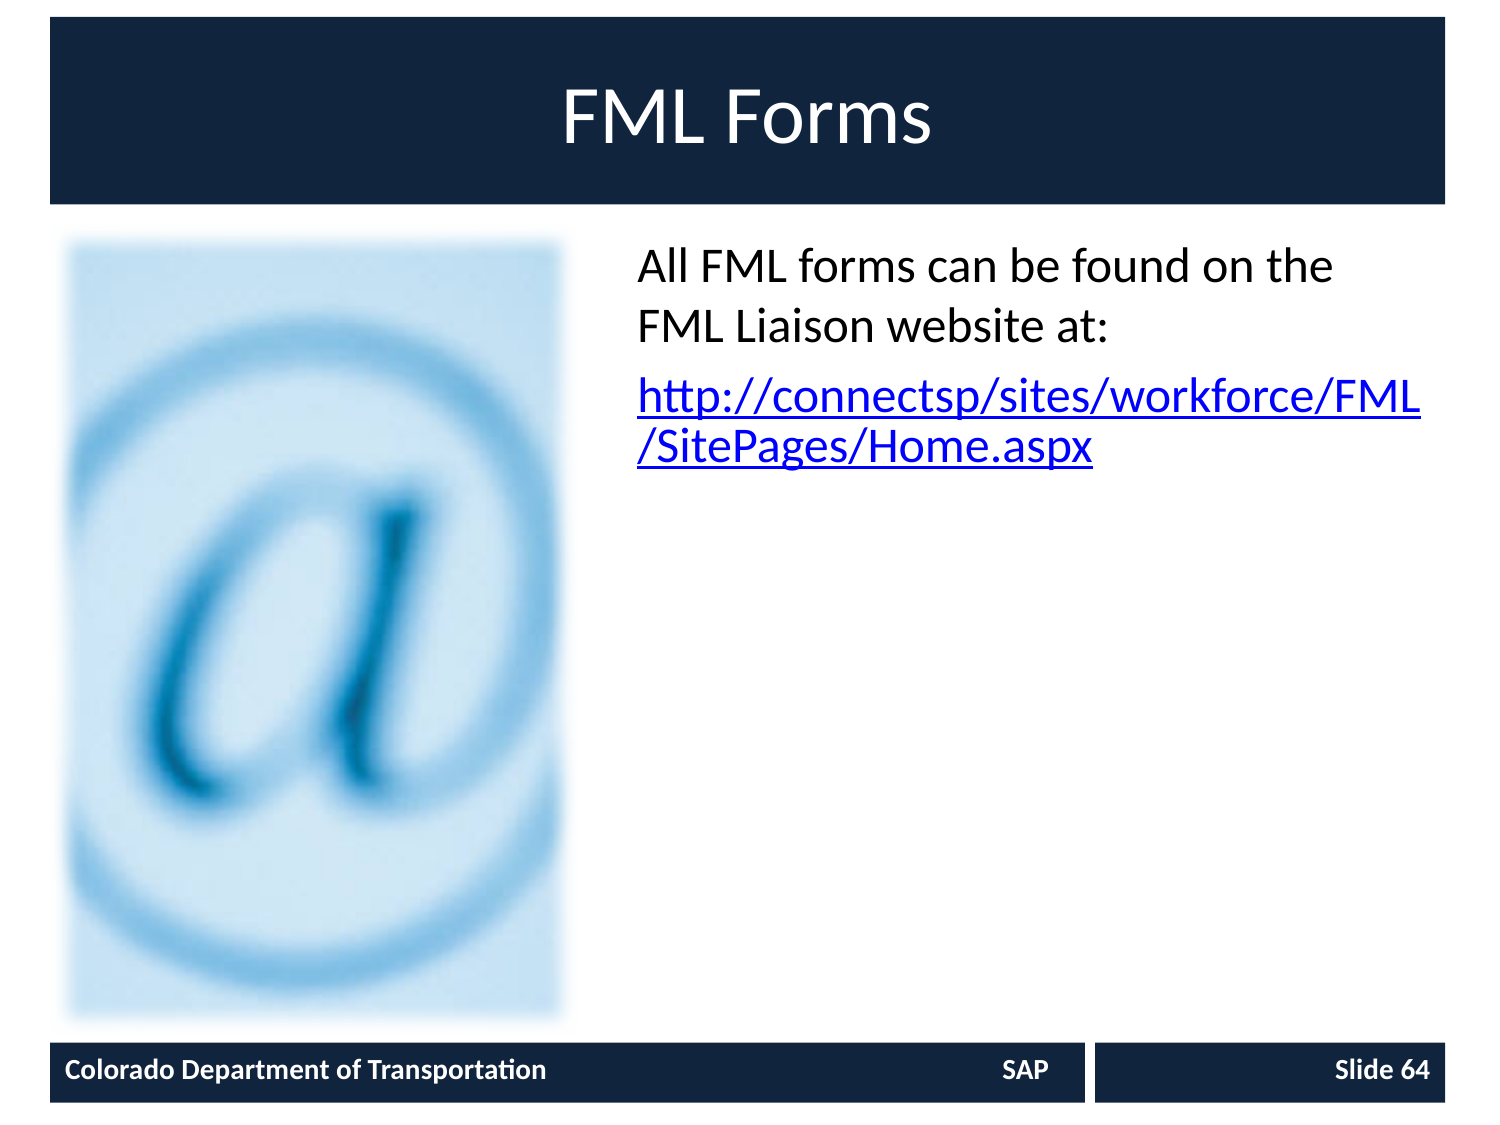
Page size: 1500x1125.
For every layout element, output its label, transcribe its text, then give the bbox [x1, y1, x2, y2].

list All FML forms can be found on the FML Liaison website at: http://connectsp/sites/workforce/FML/SitePages/Home.aspx [622, 224, 1445, 1035]
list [49, 224, 578, 1036]
footer Colorado Department of Transportation SAP [50, 1042, 1085, 1103]
slide_number Slide 64 [1095, 1042, 1446, 1103]
title FML Forms [49, 16, 1446, 205]
